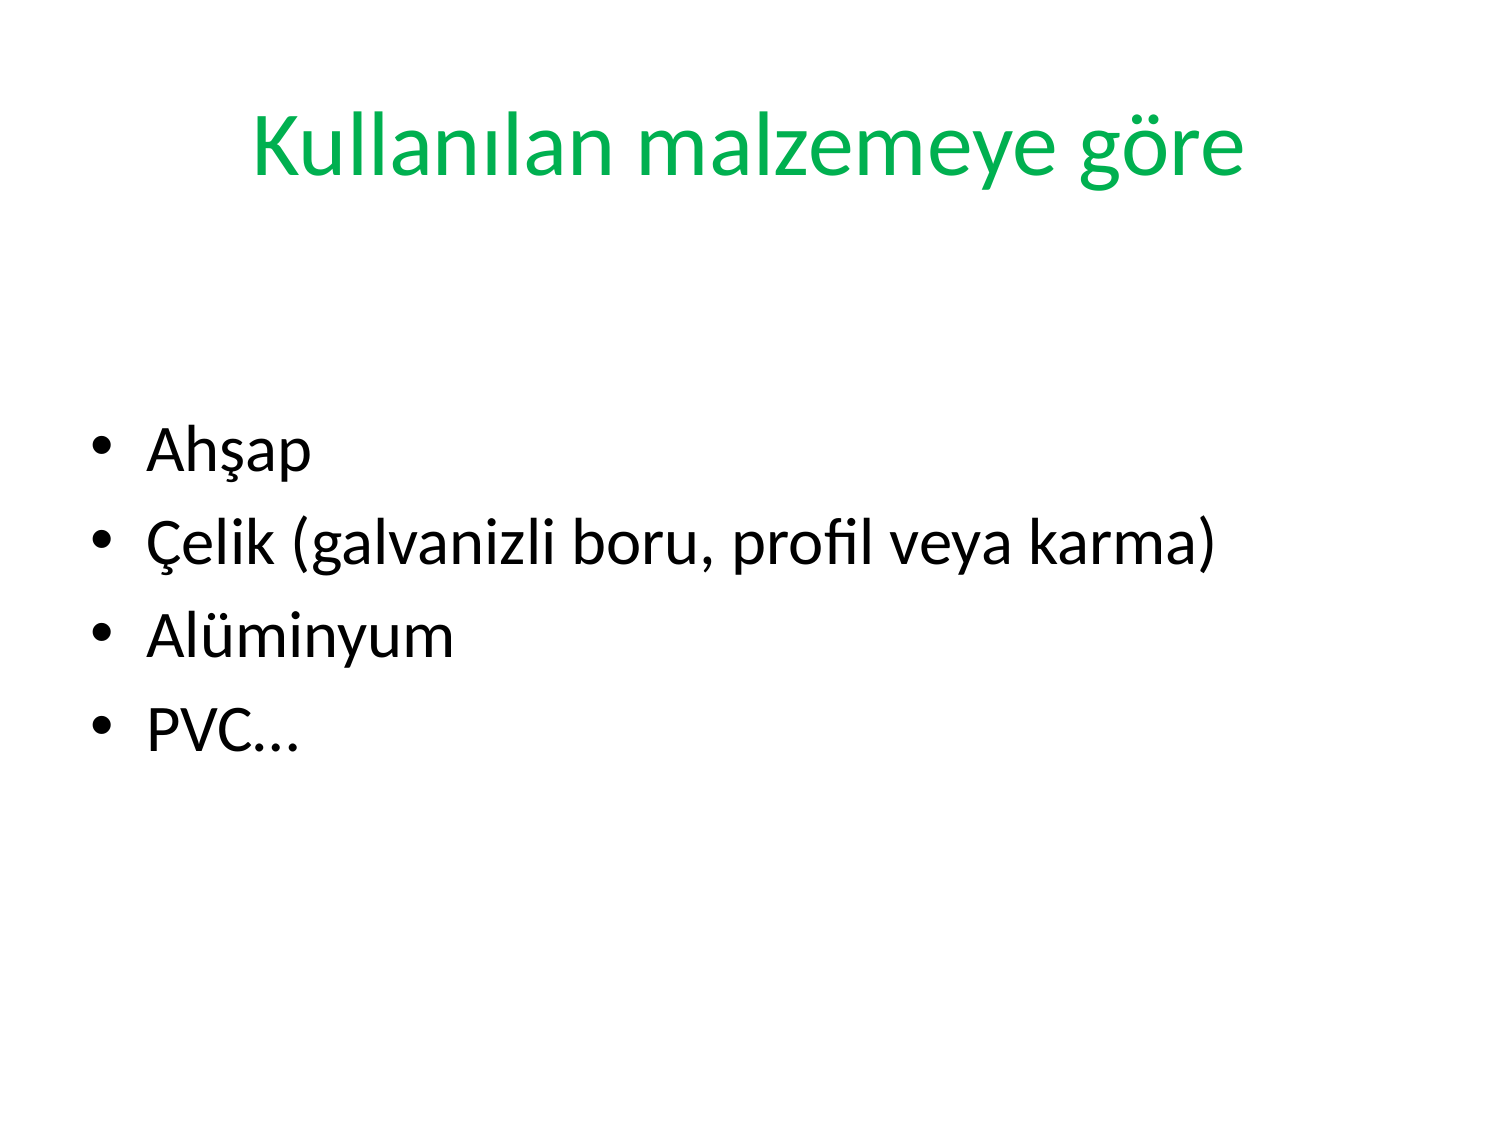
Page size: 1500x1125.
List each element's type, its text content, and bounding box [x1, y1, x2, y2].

title Kullanılan malzemeye göre [75, 45, 1425, 233]
list Ahşap Çelik (galvanizli boru, profil veya karma) Alüminyum PVC… [75, 397, 1425, 1005]
